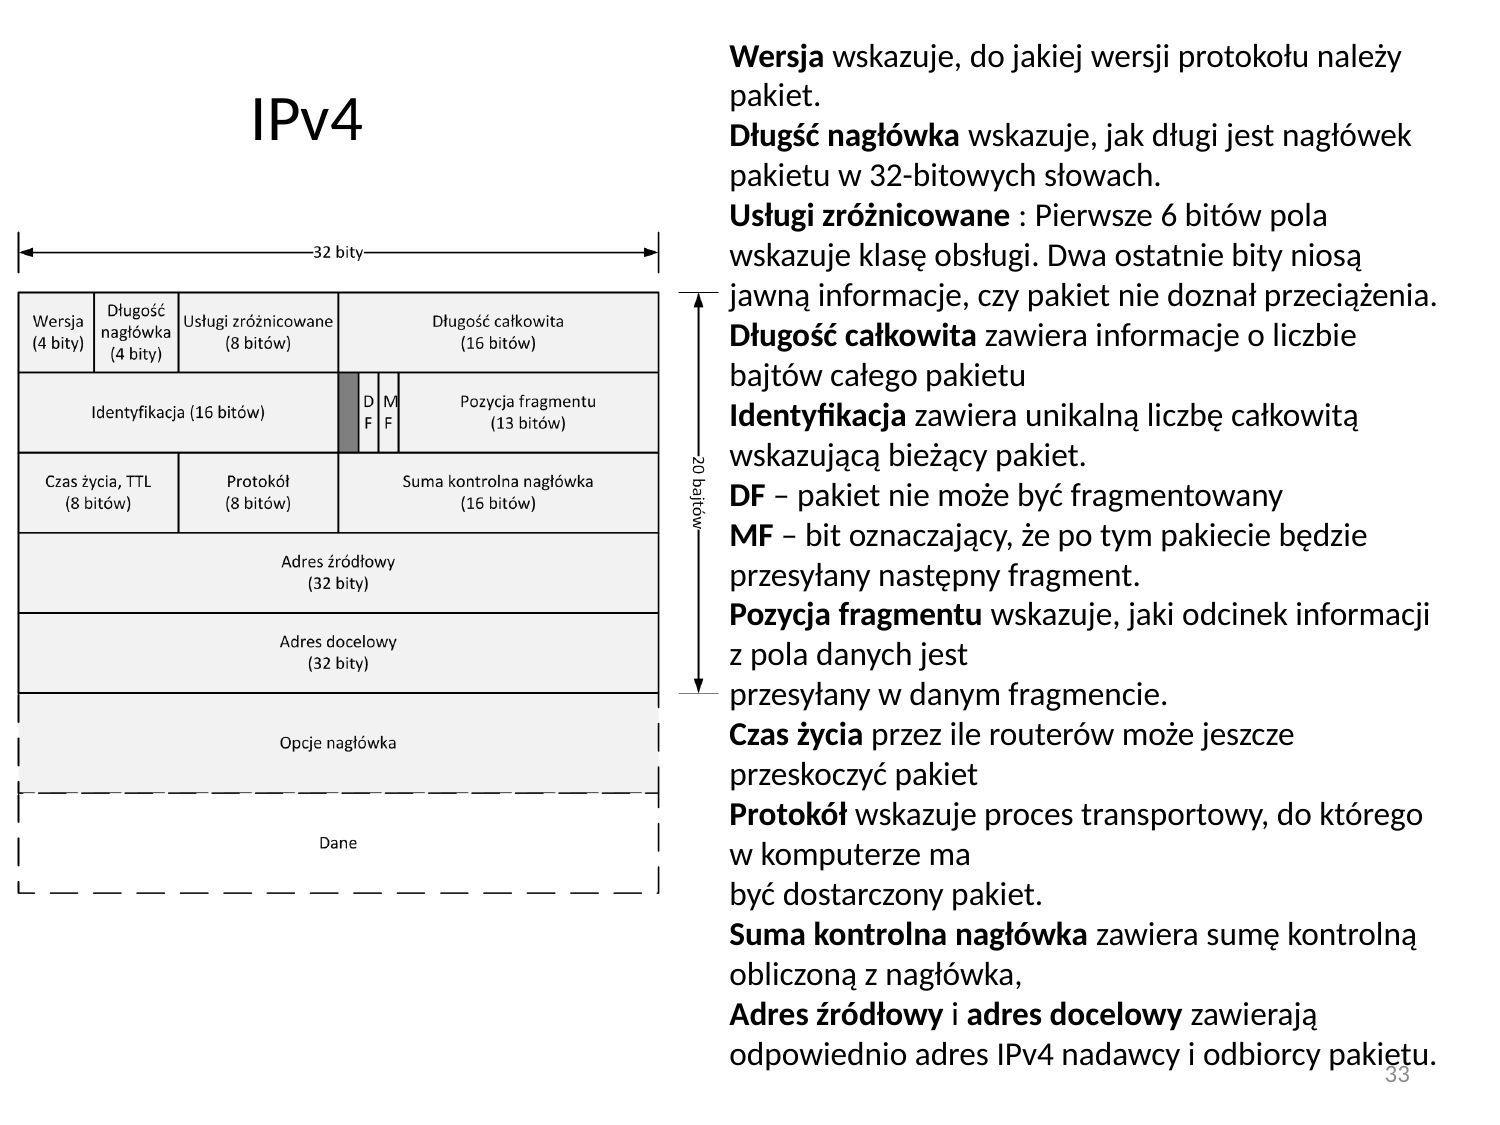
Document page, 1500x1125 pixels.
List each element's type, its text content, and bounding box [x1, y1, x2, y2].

slide_number 33 [1074, 1079, 1425, 1103]
text_box Wersja wskazuje, do jakiej wersji protokołu należy pakiet. Długść nagłówka wskazuje, jak długi jest nagłówek pakietu w 32-bitowych słowach. Usługi zróżnicowane : Pierwsze 6 bitów pola wskazuje klasę obsługi. Dwa ostatnie bity niosą jawną informacje, czy pakiet nie doznał przeciążenia. Długość całkowita zawiera informacje o liczbie bajtów całego pakietu Identyfikacja zawiera unikalną liczbę całkowitą wskazującą bieżący pakiet. DF – pakiet nie może być fragmentowany MF – bit oznaczający, że po tym pakiecie będzie przesyłany następny fragment. Pozycja fragmentu wskazuje, jaki odcinek informacji z pola danych jest przesyłany w danym fragmencie. Czas życia przez ile routerów może jeszcze przeskoczyć pakiet Protokół wskazuje proces transportowy, do którego w komputerze ma być dostarczony pakiet. Suma kontrolna nagłówka zawiera sumę kontrolną obliczoną z nagłówka, Adres źródłowy i adres docelowy zawierają odpowiednio adres IPv4 nadawcy i odbiorcy pakietu. [714, 26, 1461, 1079]
picture [17, 231, 720, 894]
title IPv4 [41, 67, 573, 161]
